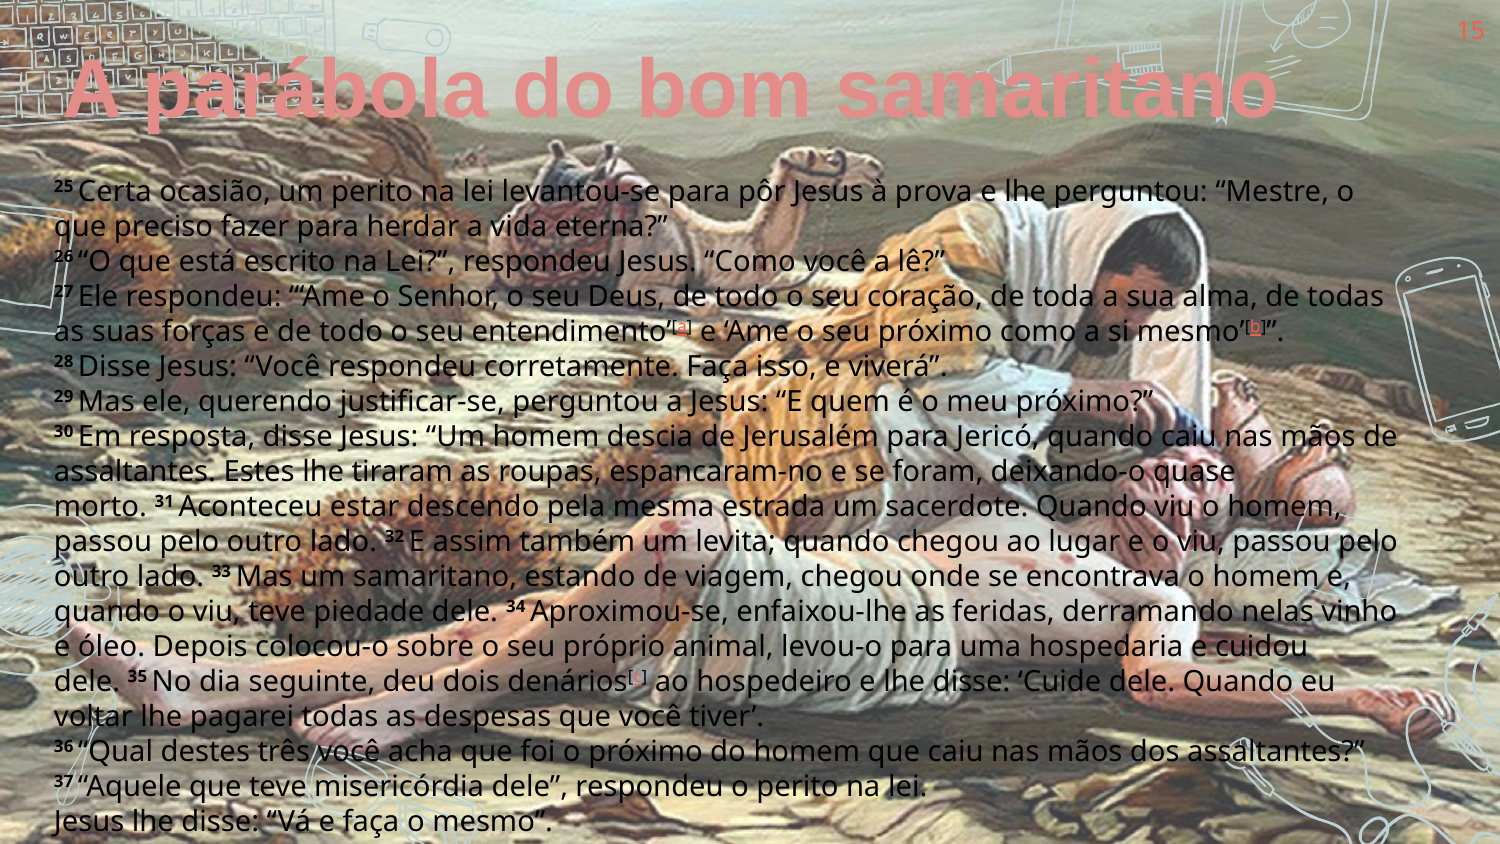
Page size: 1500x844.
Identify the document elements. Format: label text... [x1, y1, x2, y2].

text_box 25 Certa ocasião, um perito na lei levantou-se para pôr Jesus à prova e lhe perguntou: “Mestre, o que preciso fazer para herdar a vida eterna?” 26 “O que está escrito na Lei?”, respondeu Jesus. “Como você a lê?” 27 Ele respondeu: “‘Ame o Senhor, o seu Deus, de todo o seu coração, de toda a sua alma, de todas as suas forças e de todo o seu entendimento’[a] e ‘Ame o seu próximo como a si mesmo’[b]”. 28 Disse Jesus: “Você respondeu corretamente. Faça isso, e viverá”. 29 Mas ele, querendo justificar-se, perguntou a Jesus: “E quem é o meu próximo?” 30 Em resposta, disse Jesus: “Um homem descia de Jerusalém para Jericó, quando caiu nas mãos de assaltantes. Estes lhe tiraram as roupas, espancaram-no e se foram, deixando-o quase morto. 31 Aconteceu estar descendo pela mesma estrada um sacerdote. Quando viu o homem, passou pelo outro lado. 32 E assim também um levita; quando chegou ao lugar e o viu, passou pelo outro lado. 33 Mas um samaritano, estando de viagem, chegou onde se encontrava o homem e, quando o viu, teve piedade dele. 34 Aproximou-se, enfaixou-lhe as feridas, derramando nelas vinho e óleo. Depois colocou-o sobre o seu próprio animal, levou-o para uma hospedaria e cuidou dele. 35 No dia seguinte, deu dois denários[c] ao hospedeiro e lhe disse: ‘Cuide dele. Quando eu voltar lhe pagarei todas as despesas que você tiver’. 36 “Qual destes três você acha que foi o próximo do homem que caiu nas mãos dos assaltantes?” 37 “Aquele que teve misericórdia dele”, respondeu o perito na lei. Jesus lhe disse: “Vá e faça o mesmo”. [39, 165, 1424, 844]
text_box A parábola do bom samaritano [47, 26, 1296, 142]
slide_number 15 [1435, 0, 1500, 53]
